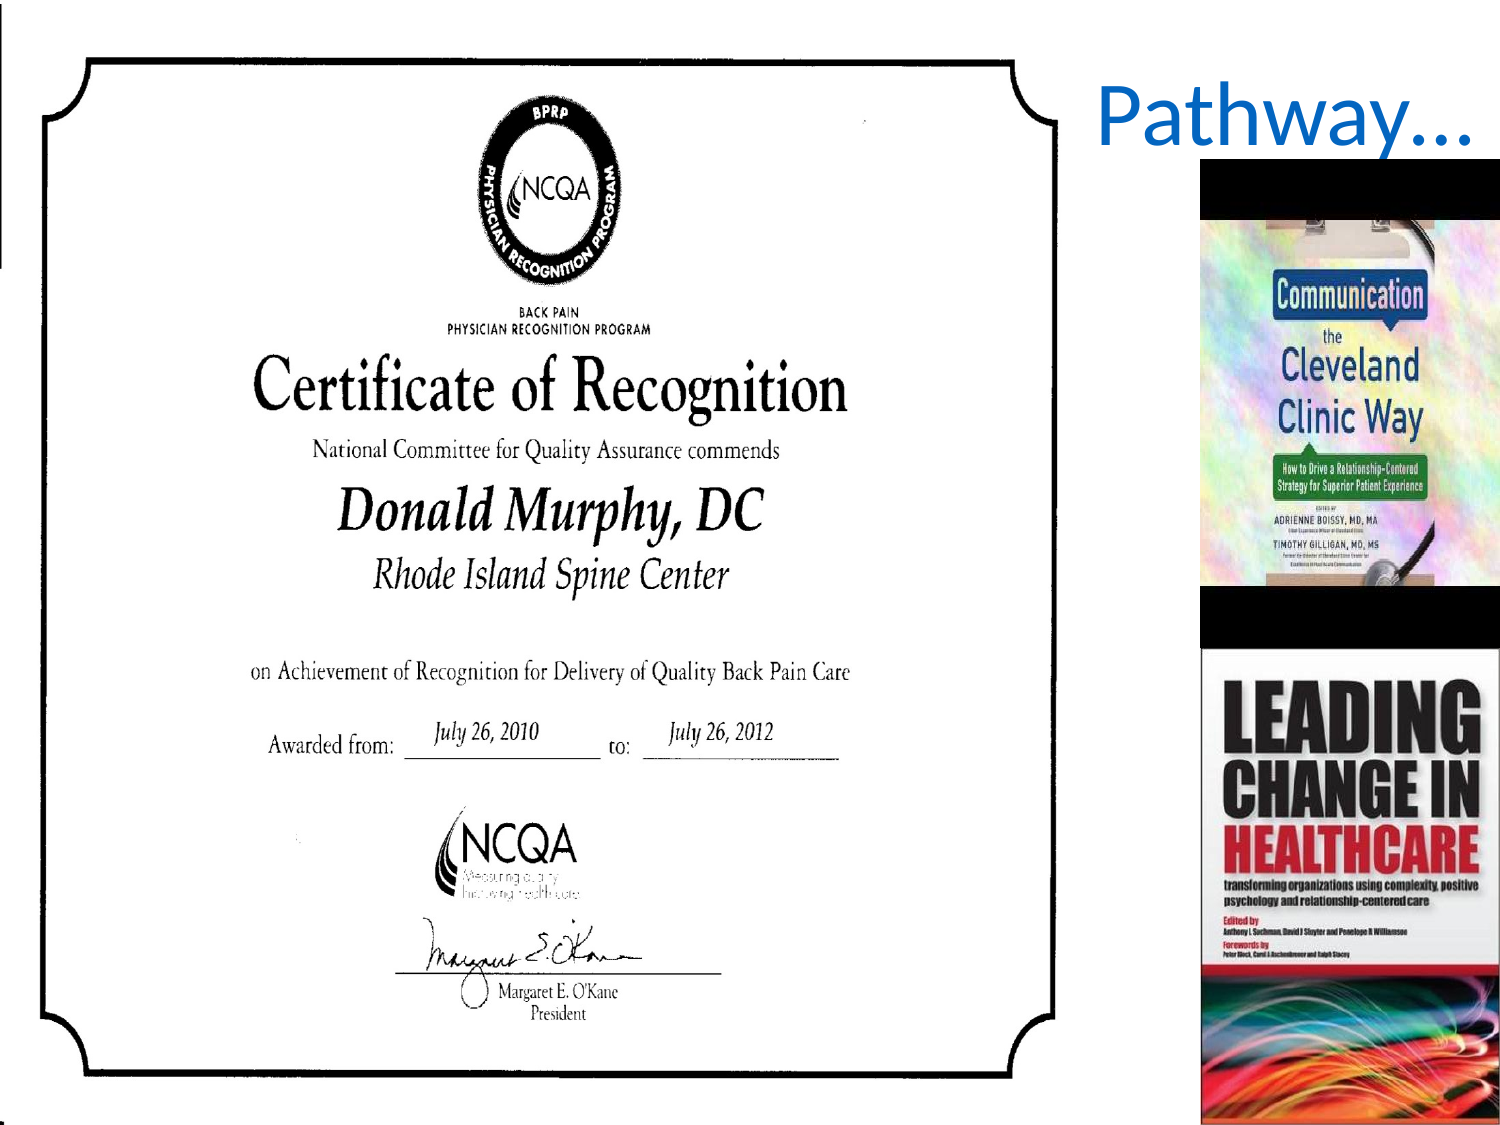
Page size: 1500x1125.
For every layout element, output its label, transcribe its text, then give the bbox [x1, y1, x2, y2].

picture [1199, 159, 1500, 1125]
title High Value, Integrated Spine Pathway… [0, 0, 1500, 218]
picture [0, 3, 1093, 1125]
